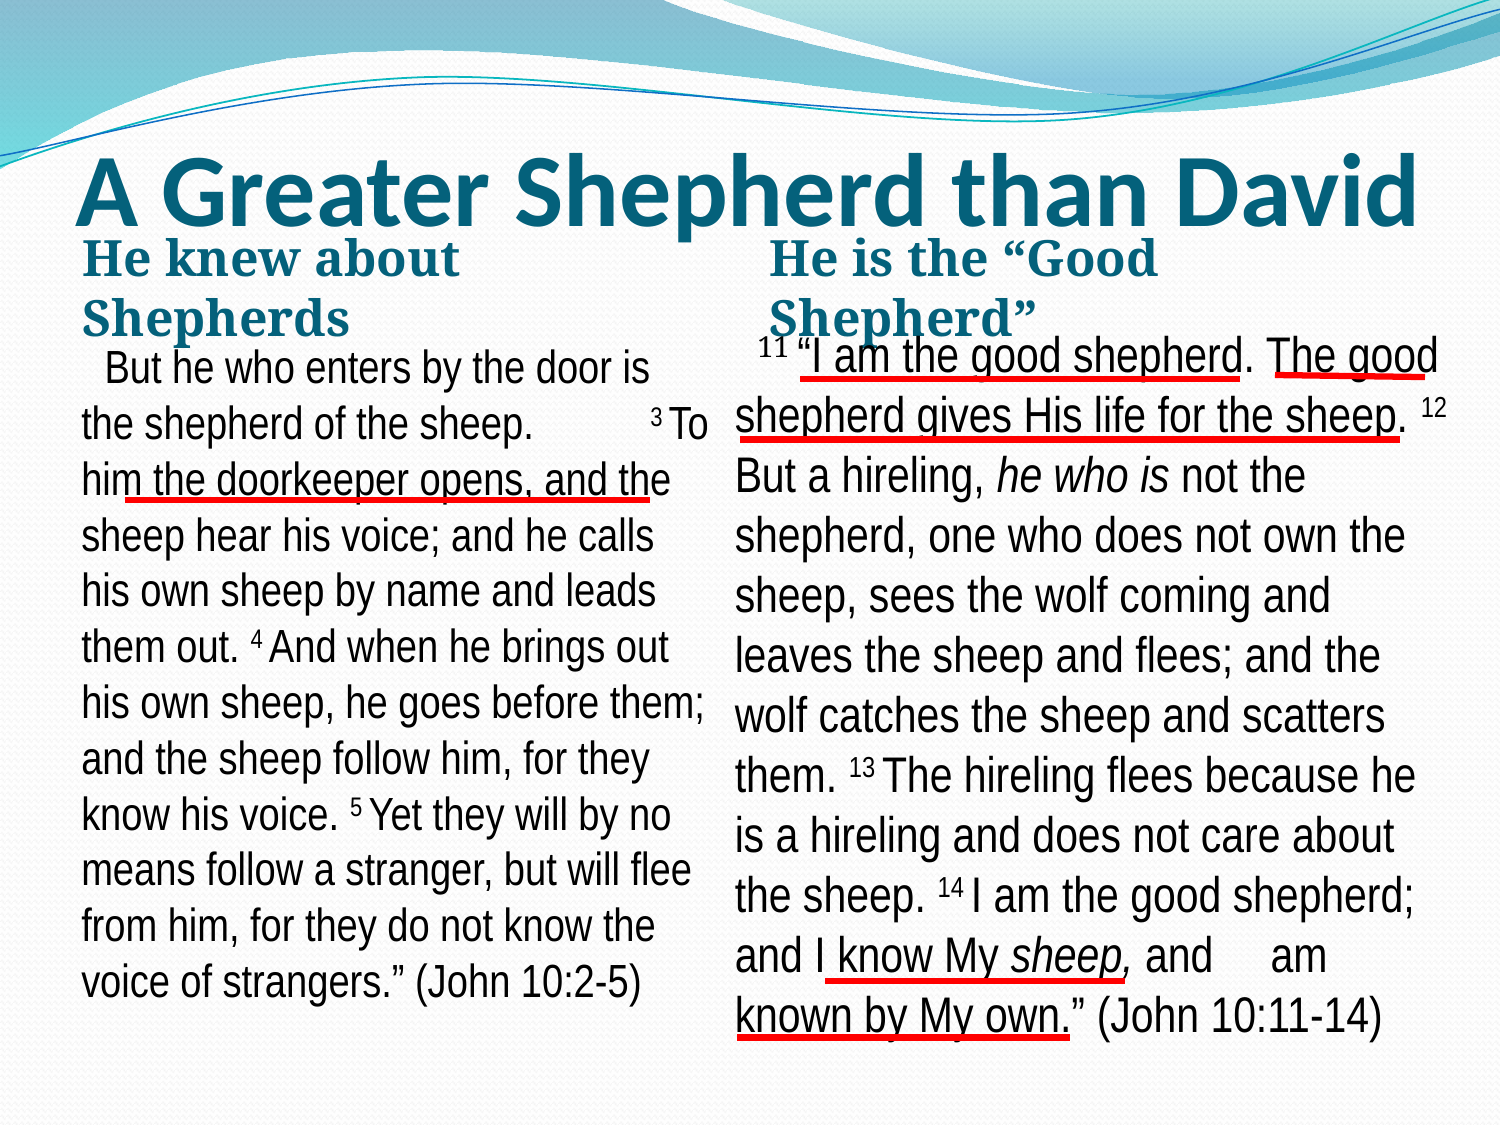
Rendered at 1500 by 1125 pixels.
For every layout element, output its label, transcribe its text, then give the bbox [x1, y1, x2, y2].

list He knew about Shepherds [75, 232, 738, 337]
title A Greater Shepherd than David [75, 60, 1425, 248]
list 11 “I am the good shepherd. The good shepherd gives His life for the sheep. 12 But a hireling, he who is not the shepherd, one who does not own the sheep, sees the wolf coming and leaves the sheep and flees; and the wolf catches the sheep and scatters them. 13 The hireling flees because he is a hireling and does not care about the sheep. 14 I am the good shepherd; and I know My sheep, and am known by My own.” (John 10:11-14) [675, 322, 1463, 1058]
list But he who enters by the door is the shepherd of the sheep. 3 To him the doorkeeper opens, and the sheep hear his voice; and he calls his own sheep by name and leads them out. 4 And when he brings out his own sheep, he goes before them; and the sheep follow him, for they know his voice. 5 Yet they will by no means follow a stranger, but will flee from him, for they do not know the voice of strangers.” (John 10:2-5) [24, 337, 725, 1073]
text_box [1274, 374, 1426, 378]
list He is the “Good Shepherd” [761, 232, 1425, 322]
